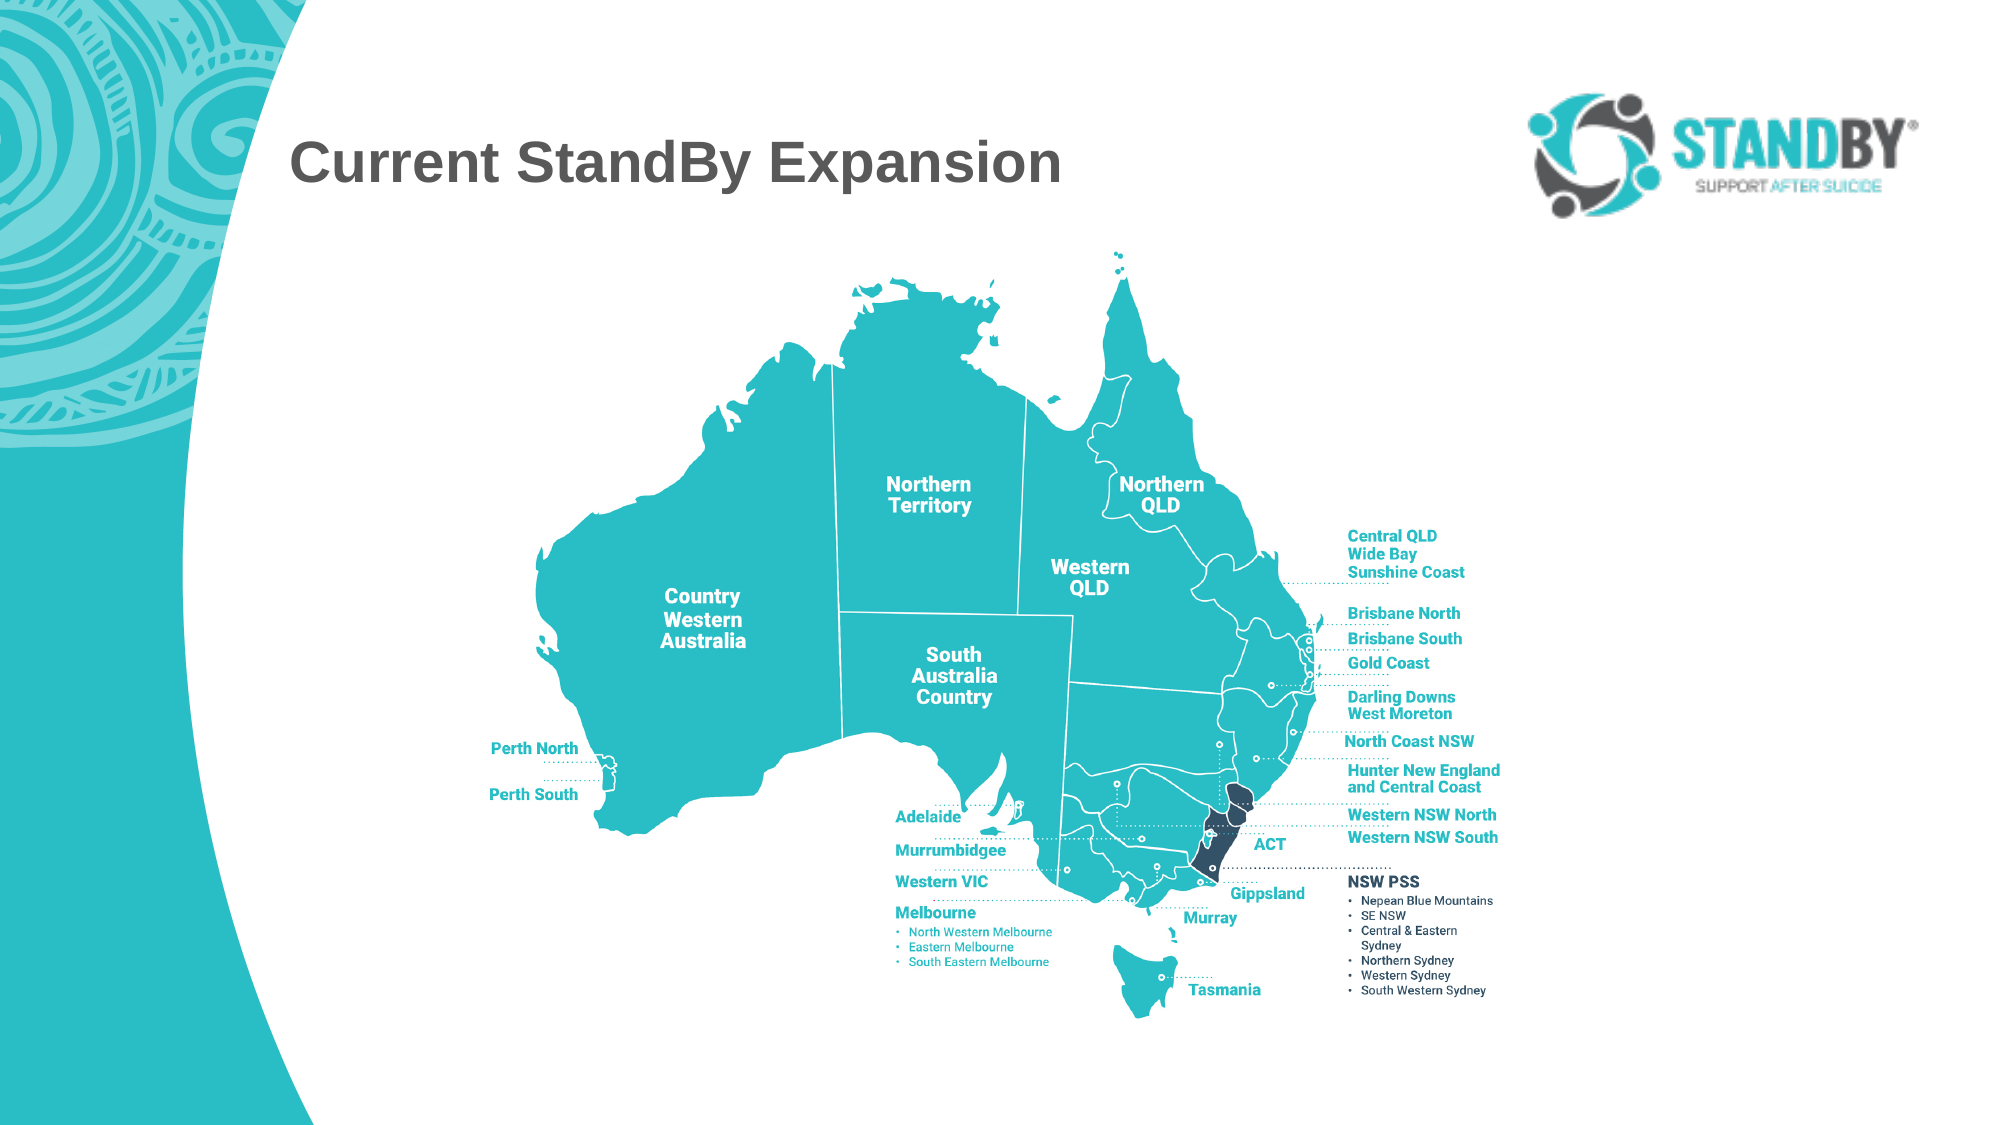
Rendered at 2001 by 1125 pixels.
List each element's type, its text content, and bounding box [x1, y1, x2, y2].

title Current StandBy Expansion [274, 55, 1518, 273]
picture [0, 0, 2001, 1125]
